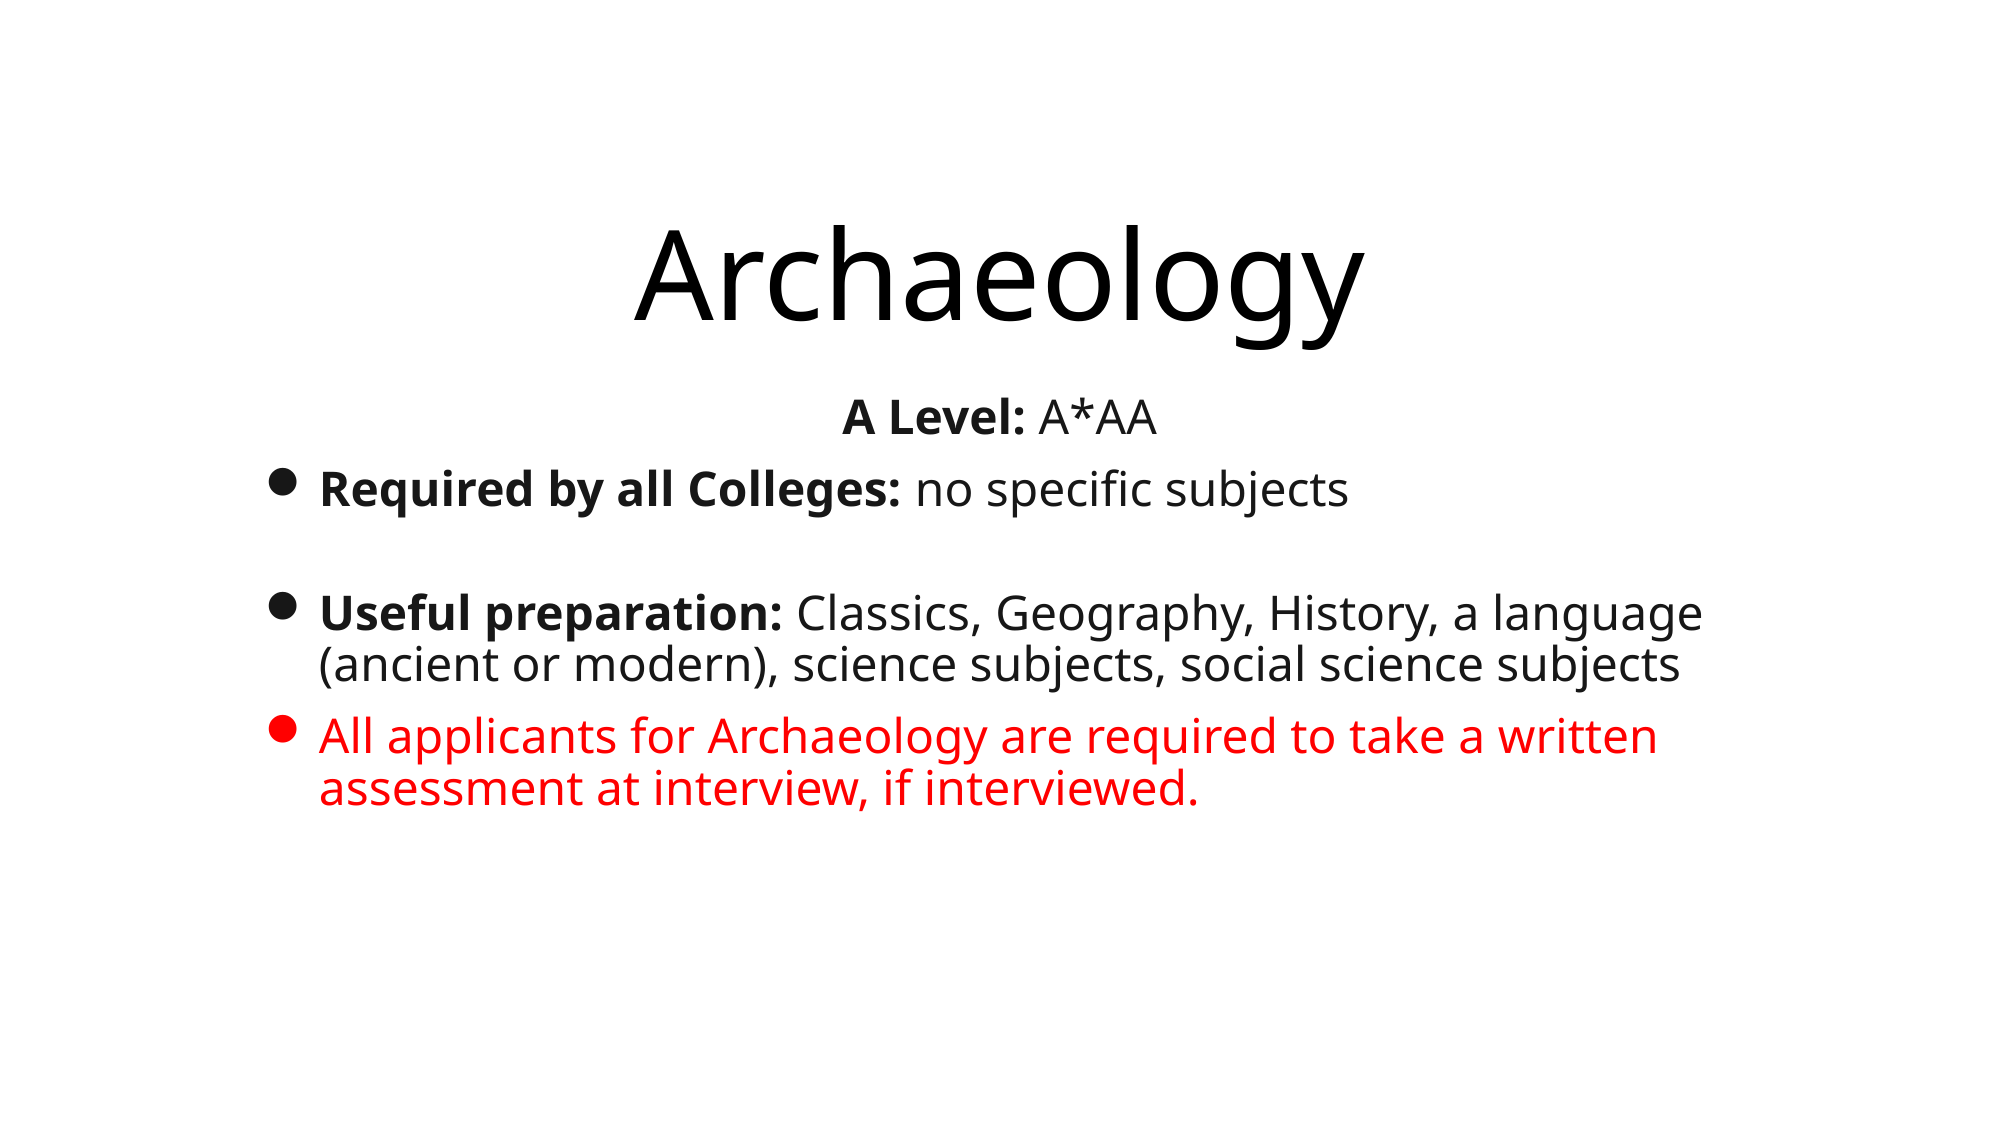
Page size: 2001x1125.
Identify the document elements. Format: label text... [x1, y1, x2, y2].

title Archaeology [249, 184, 1750, 355]
subtitle A Level: A*AA Required by all Colleges: no specific subjects Useful preparation: Classics, Geography, History, a language (ancient or modern), science subjects, social science subjects All applicants for Archaeology are required to take a written assessment at interview, if interviewed. [249, 385, 1750, 863]
